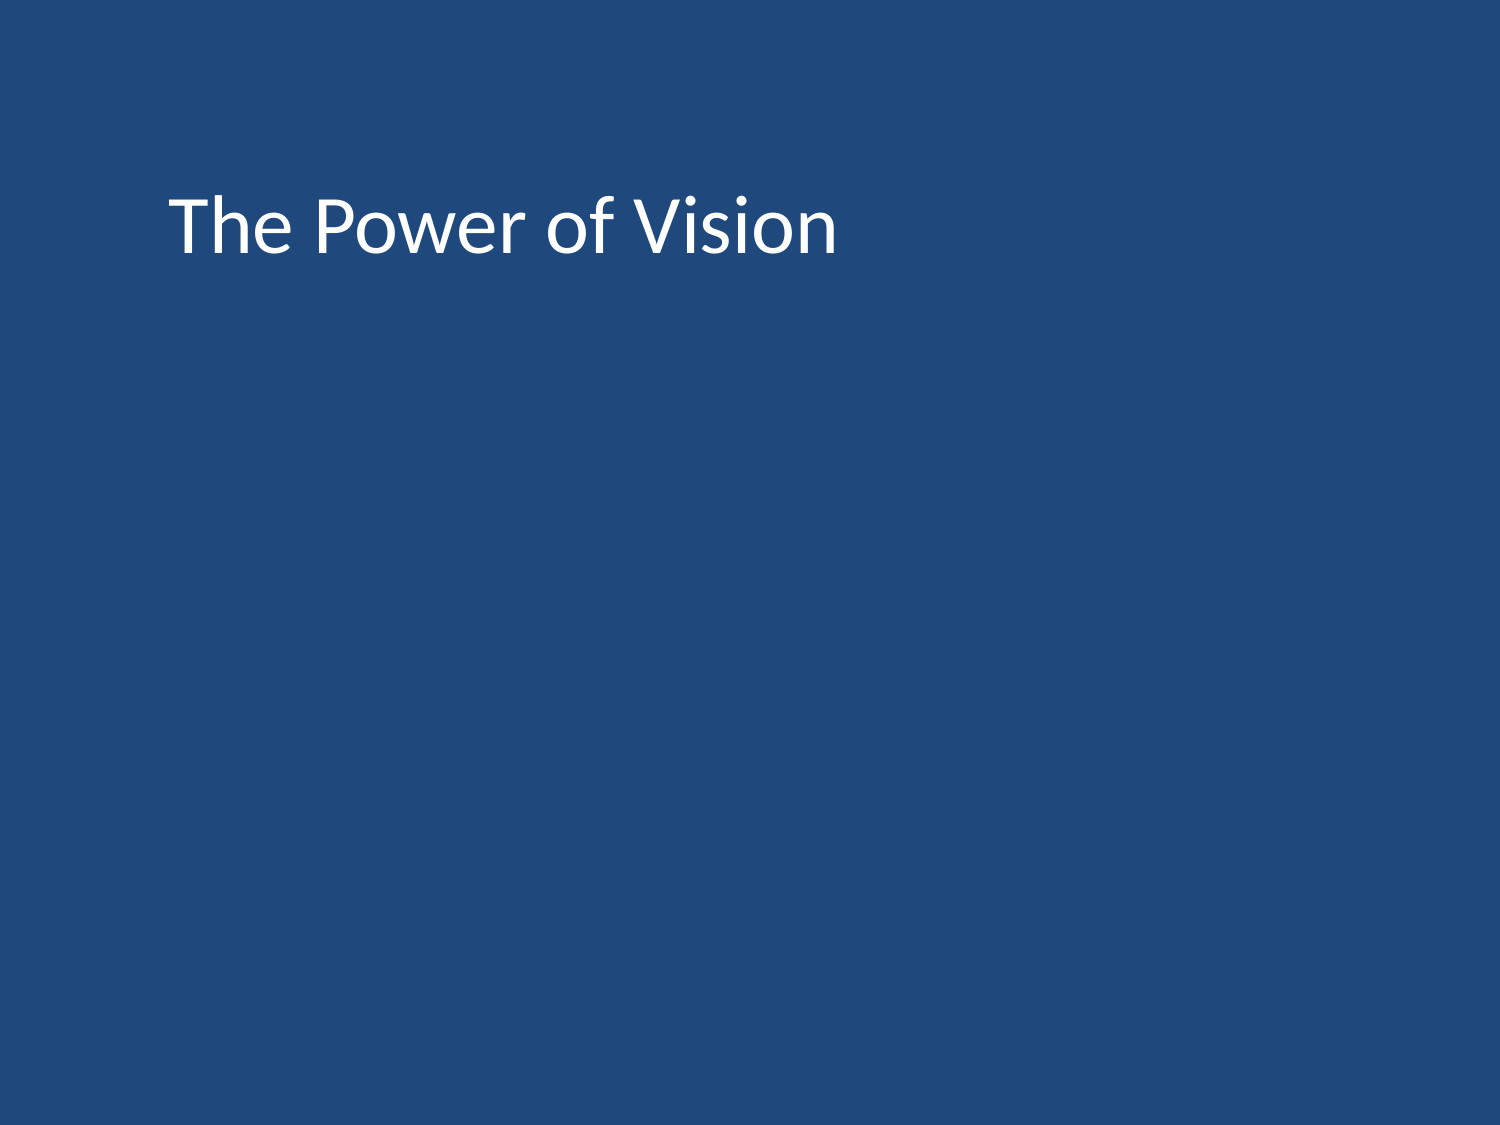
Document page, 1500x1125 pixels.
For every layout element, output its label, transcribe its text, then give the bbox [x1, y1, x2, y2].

text_box The Power of Vision [153, 162, 874, 478]
